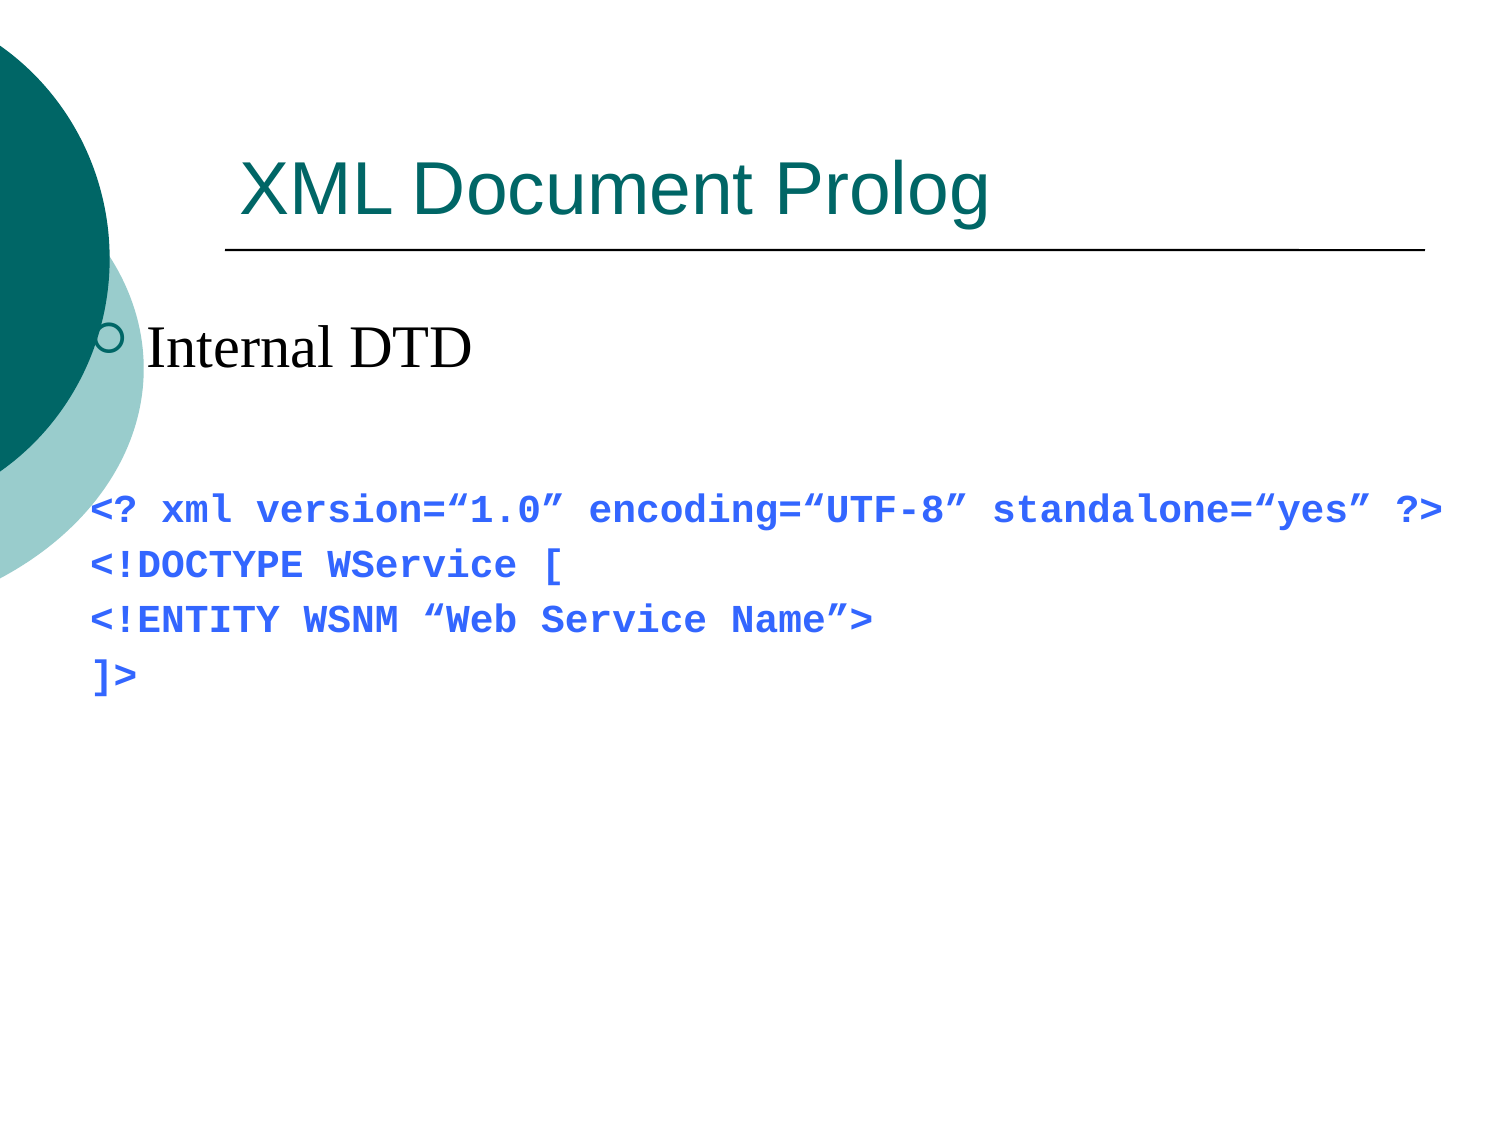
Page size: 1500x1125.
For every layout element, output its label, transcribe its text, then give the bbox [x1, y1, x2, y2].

list Internal DTD <? xml version=“1.0” encoding=“UTF-8” standalone=“yes” ?> <!DOCTYPE WService [ <!ENTITY WSNM “Web Service Name”> ]> [75, 299, 1463, 1006]
title XML Document Prolog [224, 49, 1425, 237]
